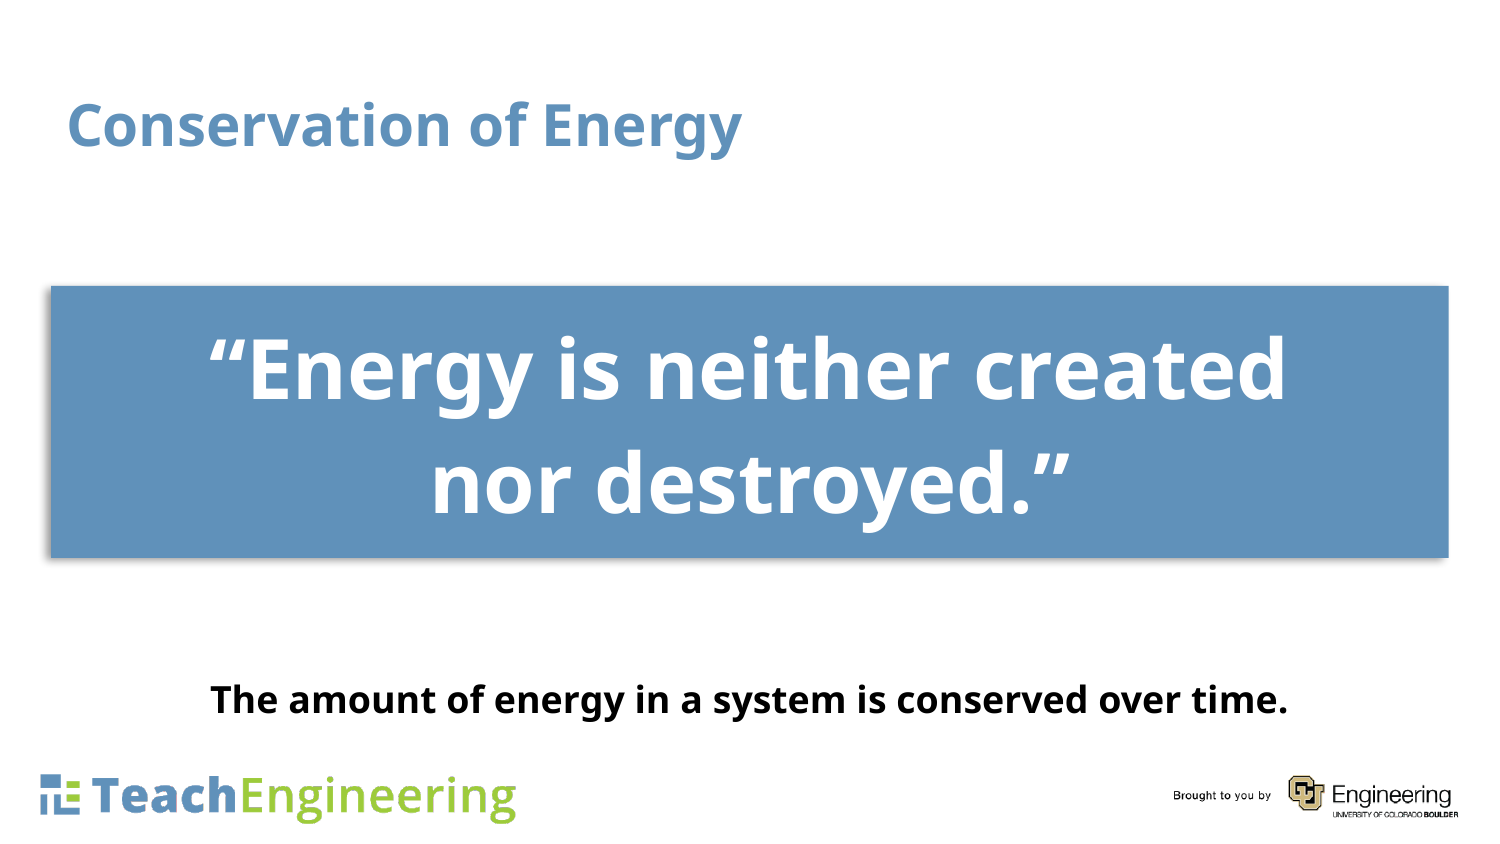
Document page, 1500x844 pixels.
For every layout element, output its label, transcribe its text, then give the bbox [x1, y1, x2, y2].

text_box [49, 284, 1451, 560]
text_box The amount of energy in a system is conserved over time. [51, 654, 1449, 749]
list “Energy is neither created nor destroyed.” [149, 285, 1351, 558]
picture [24, 762, 1476, 830]
title Conservation of Energy [51, 72, 1449, 167]
